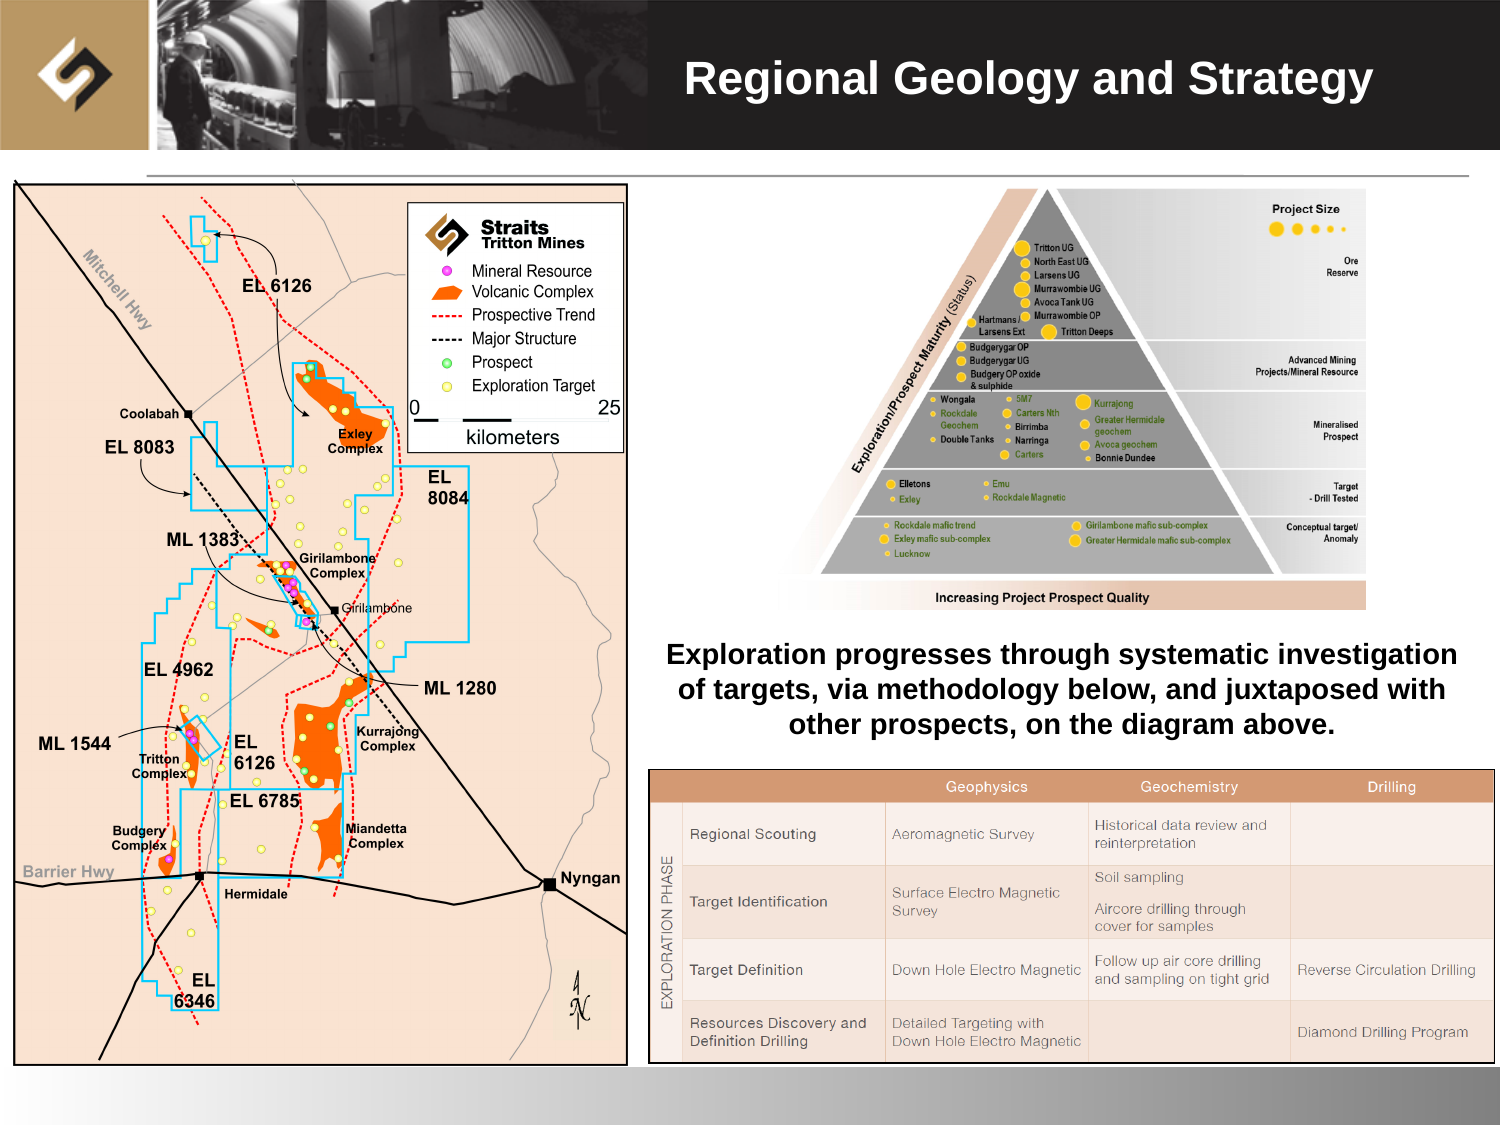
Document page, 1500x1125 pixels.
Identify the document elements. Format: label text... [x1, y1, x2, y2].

title Regional Geology and Strategy [553, 23, 1390, 129]
picture [649, 770, 1495, 1063]
text_box Exploration progresses through systematic investigation of targets, via methodology below, and juxtaposed with other prospects, on the diagram above. [649, 628, 1475, 748]
picture [777, 184, 1366, 610]
picture [0, 0, 1500, 150]
picture [12, 179, 628, 1066]
